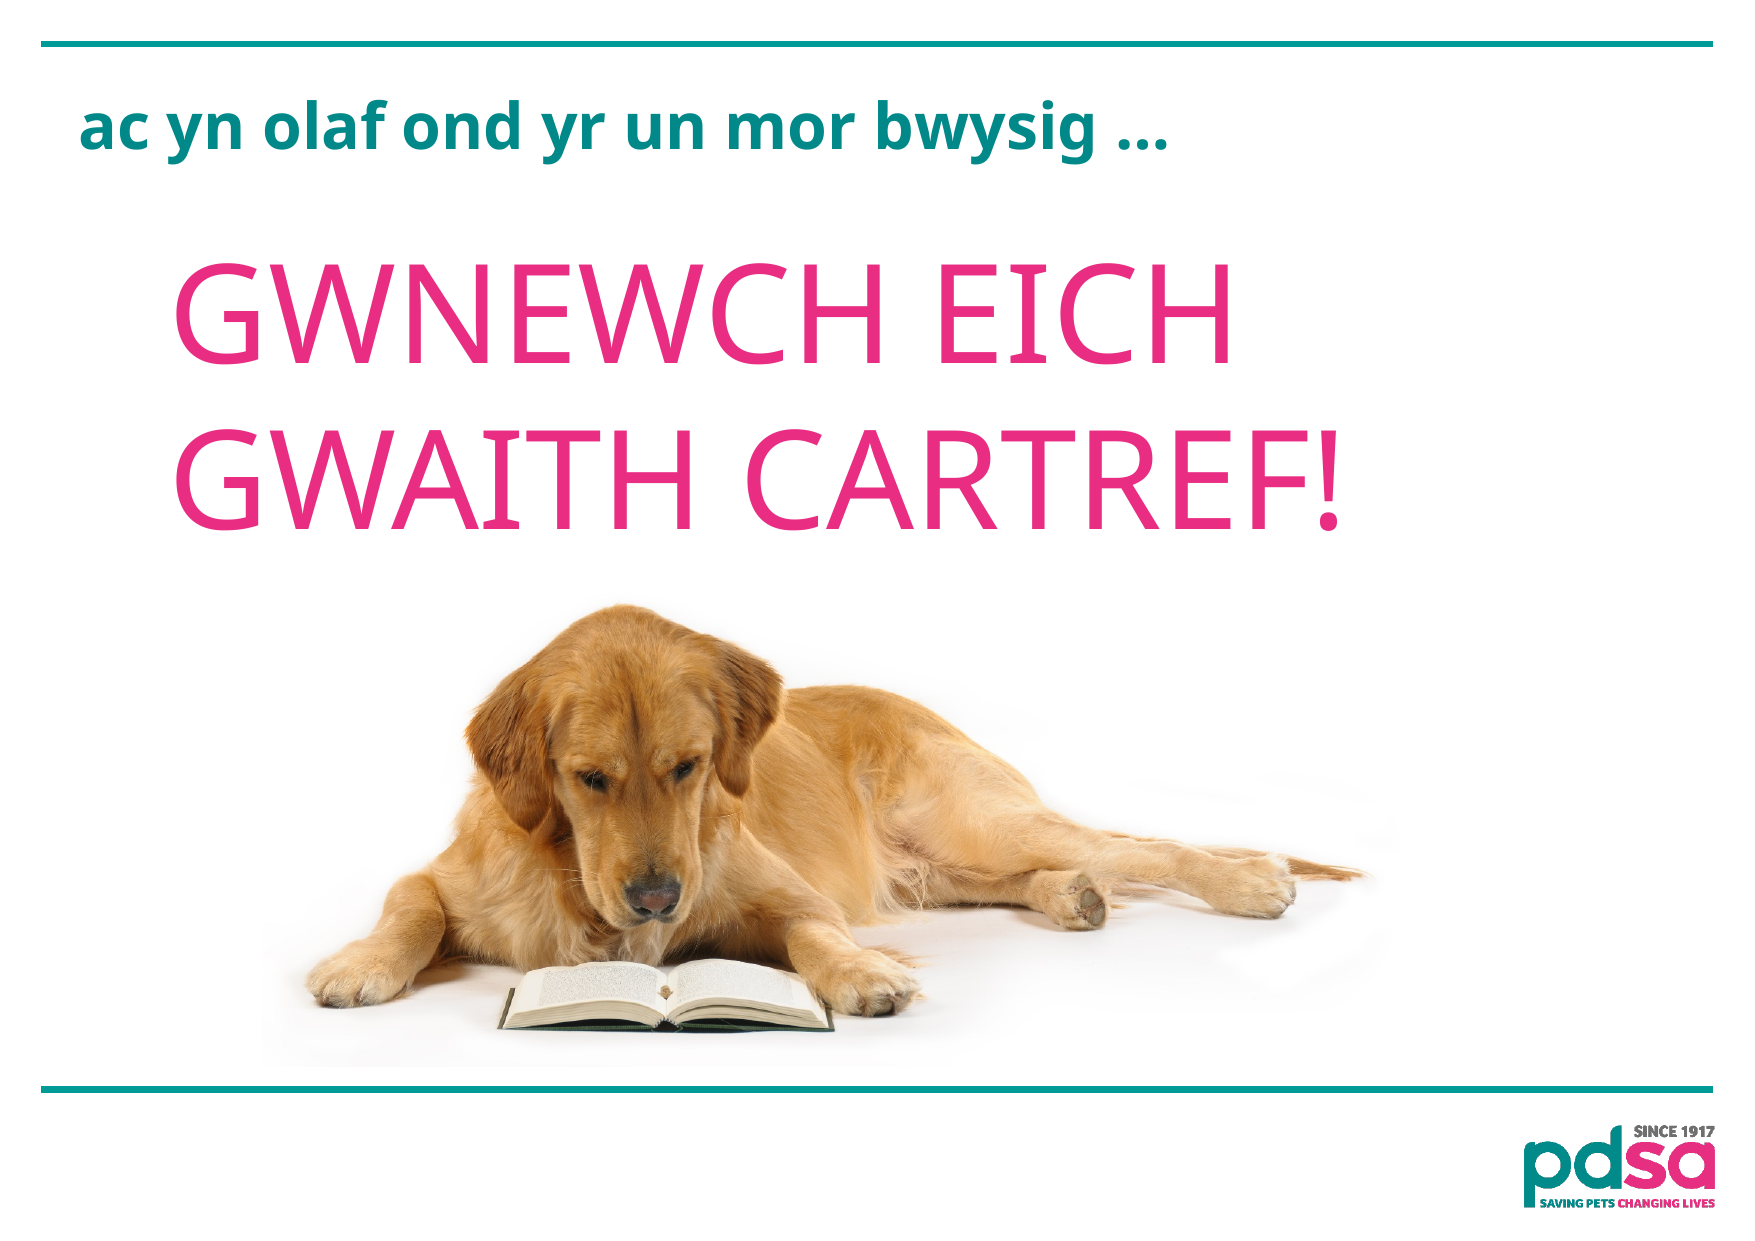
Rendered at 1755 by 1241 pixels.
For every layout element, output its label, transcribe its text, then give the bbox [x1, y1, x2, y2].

title ac yn olaf ond yr un mor bwysig … [78, 65, 1267, 183]
picture [1523, 1125, 1715, 1208]
text_box GWNEWCH EICH GWAITH CARTREF! [153, 218, 1751, 565]
picture [262, 311, 1425, 1067]
